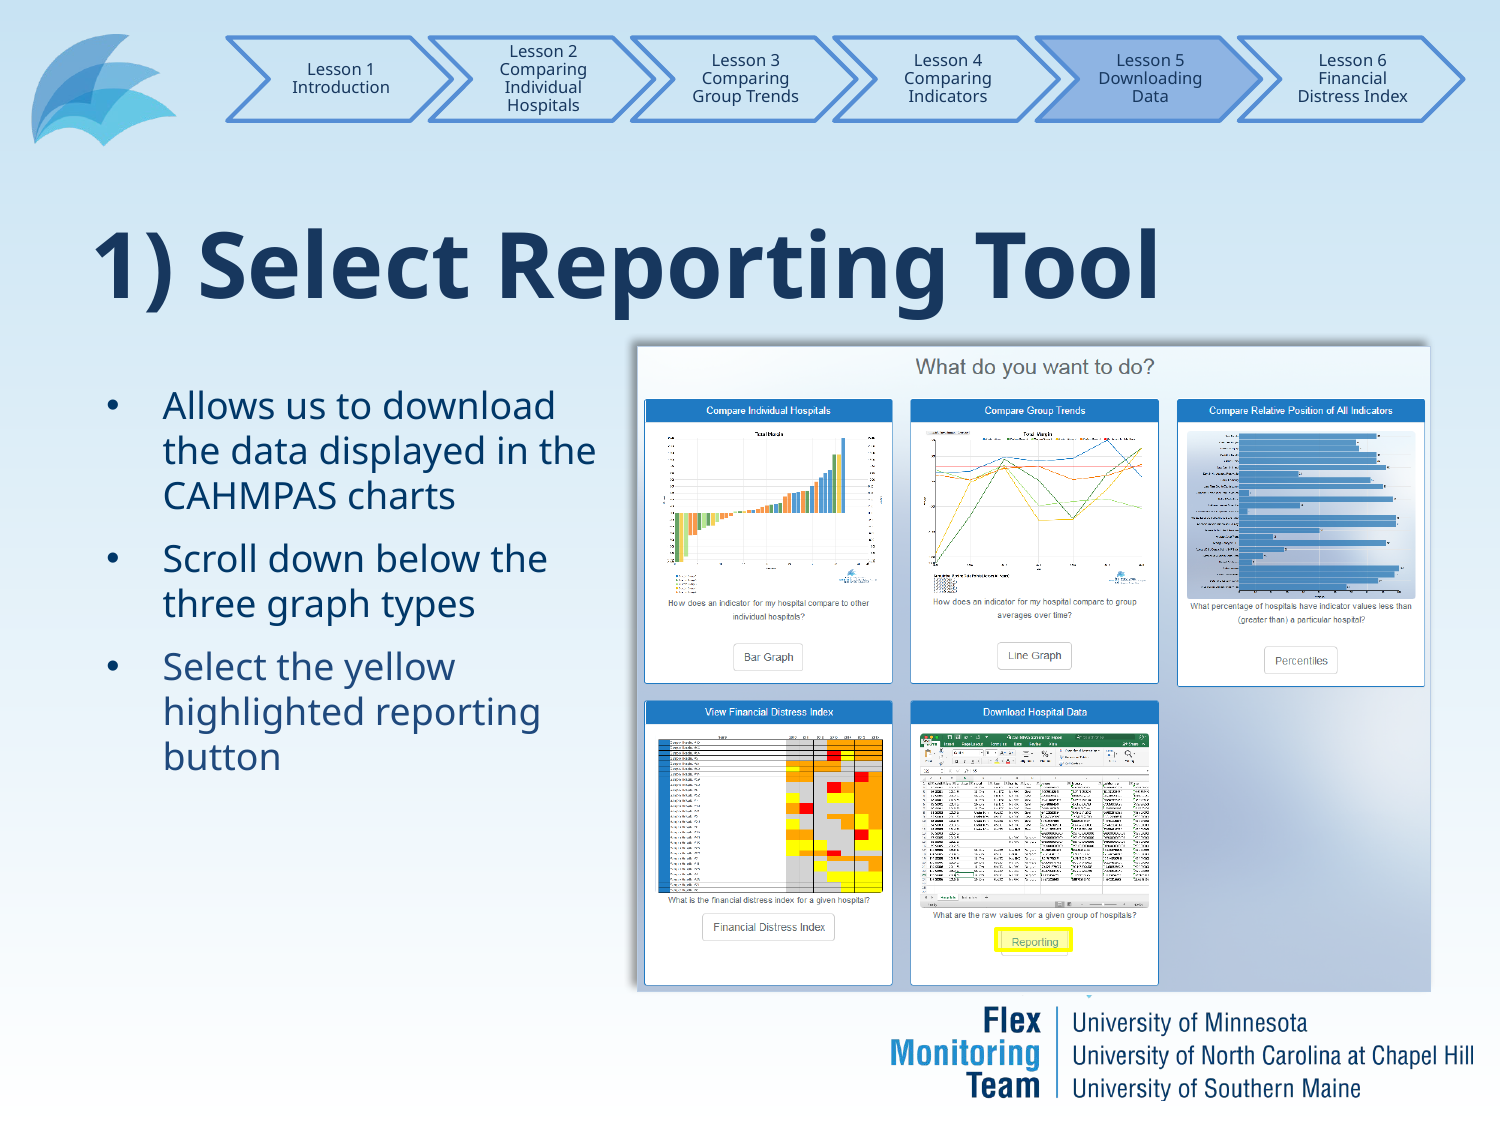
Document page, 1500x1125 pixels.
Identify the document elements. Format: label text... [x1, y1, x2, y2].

picture [0, 0, 1500, 1125]
text_box 1) Select Reporting Tool [88, 205, 1313, 318]
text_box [226, 37, 1465, 122]
text_box Allows us to download the data displayed in the CAHMPAS charts Scroll down below the three graph types Select the yellow highlighted reporting button [89, 374, 613, 786]
